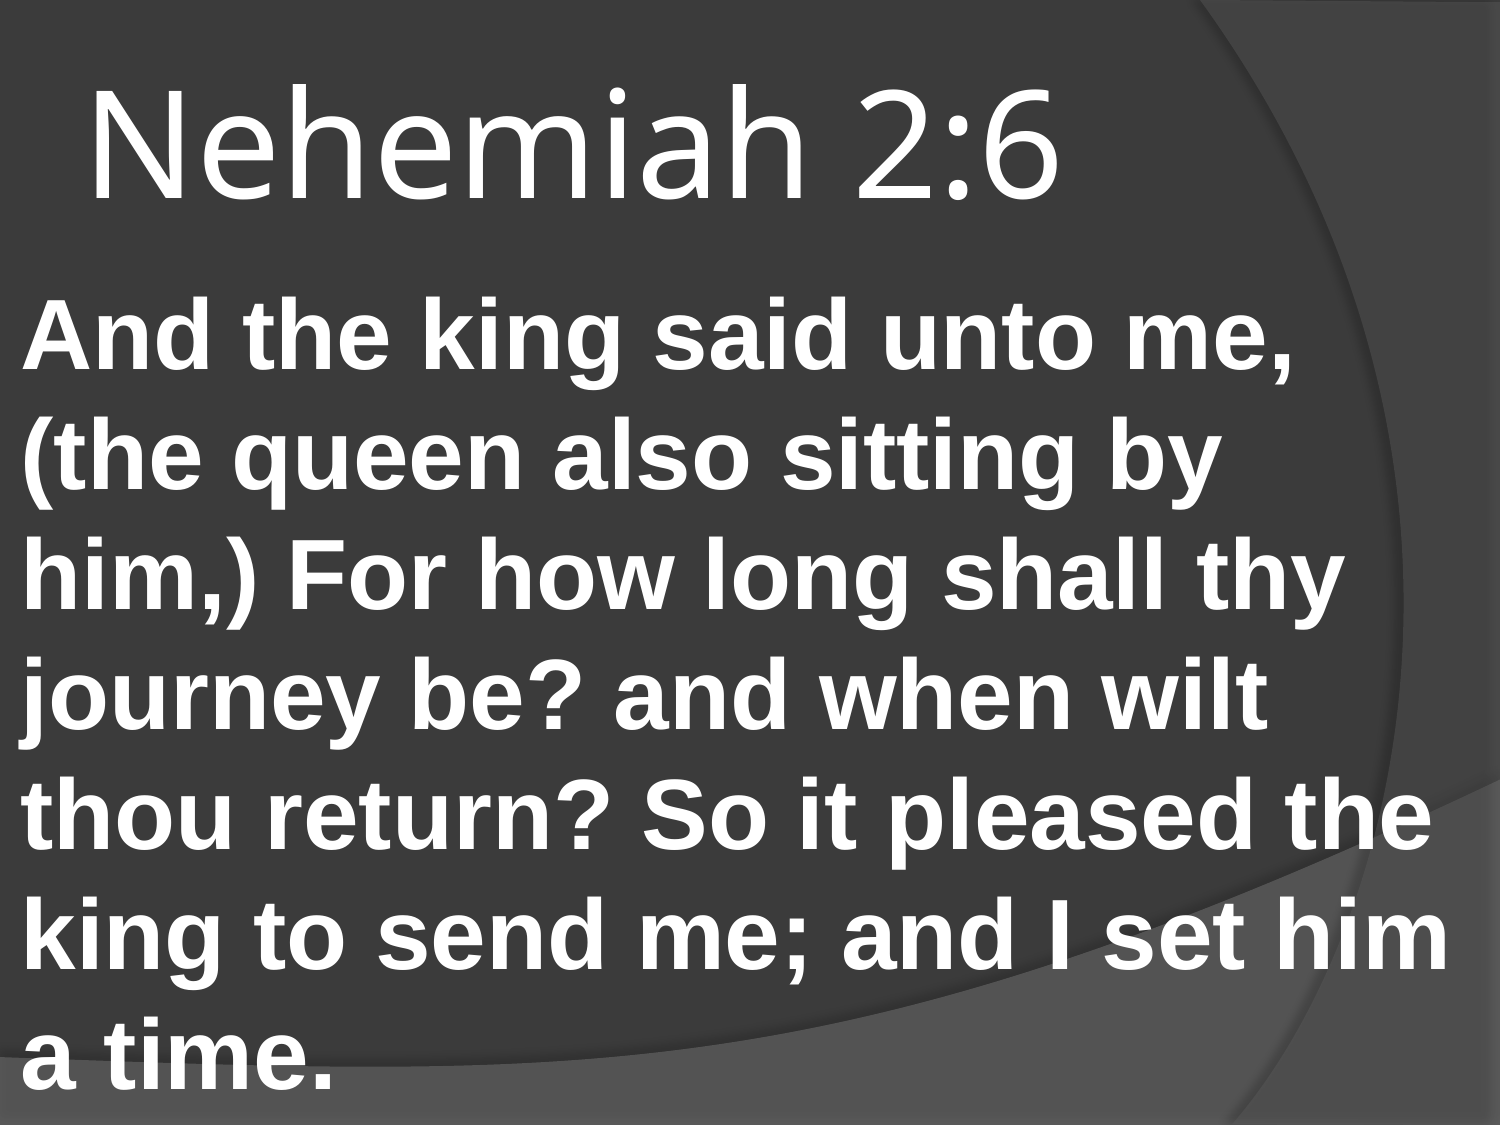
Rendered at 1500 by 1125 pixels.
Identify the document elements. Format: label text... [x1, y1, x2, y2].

title Nehemiah 2:6 [75, 45, 1300, 233]
list And the king said unto me, (the queen also sitting by him,) For how long shall thy journey be? and when wilt thou return? So it pleased the king to send me; and I set him a time. [0, 262, 1488, 1125]
